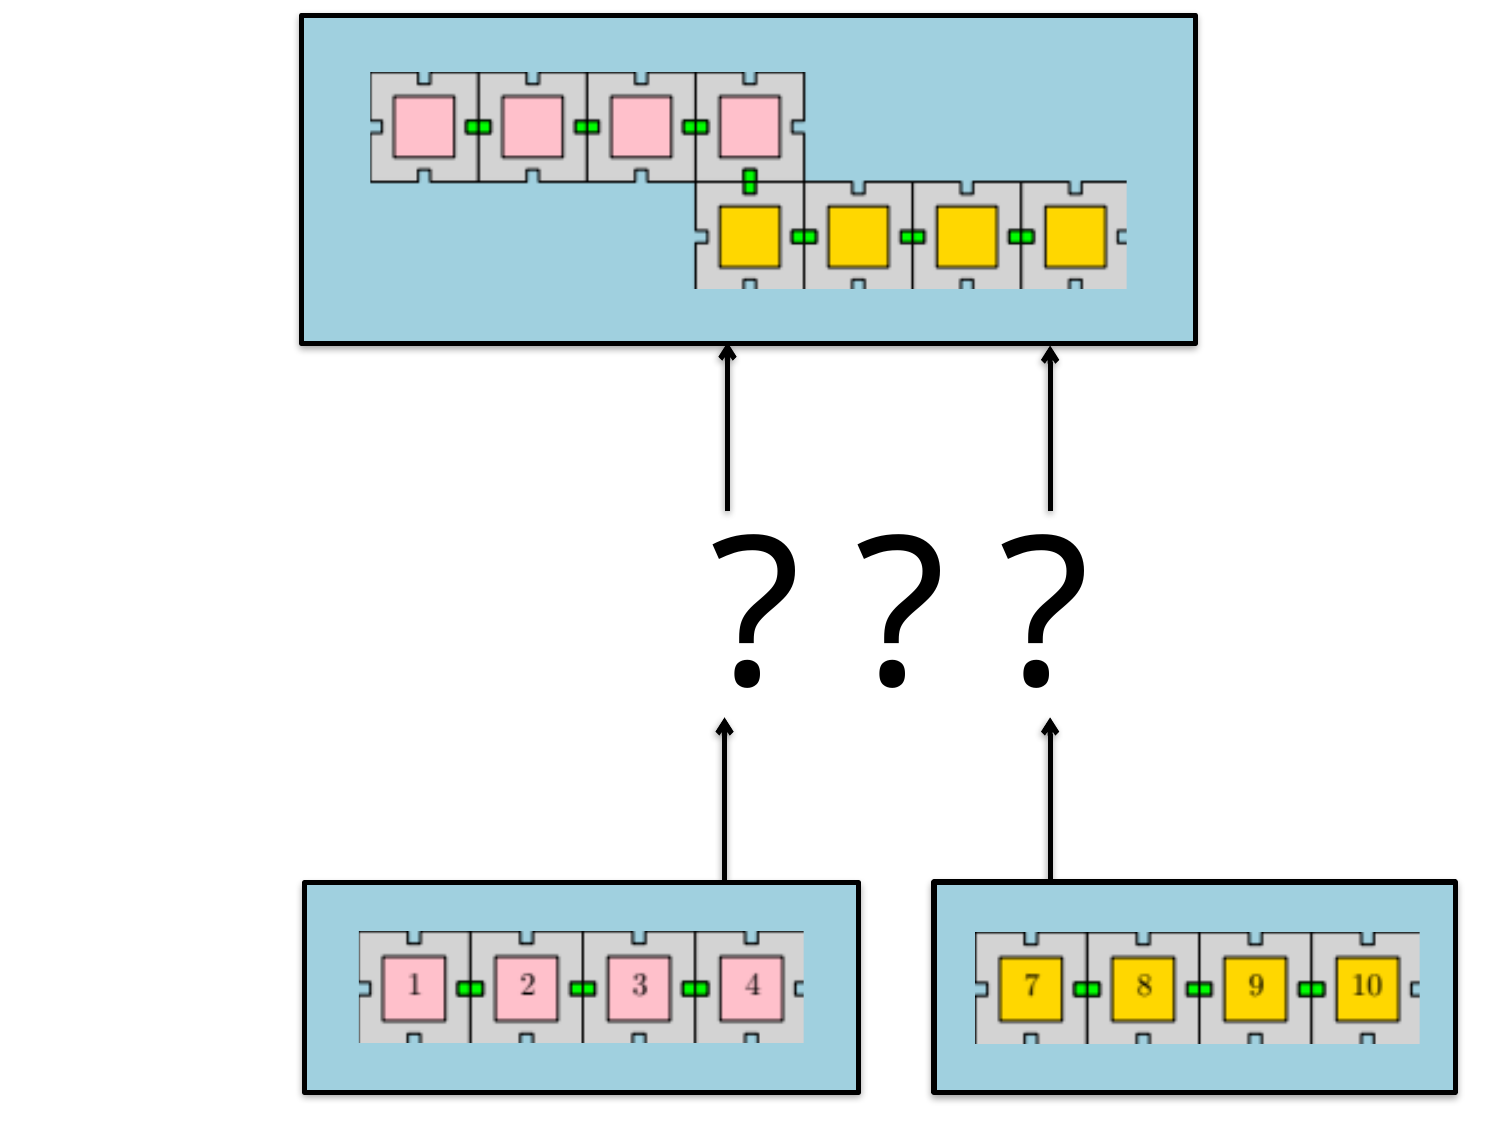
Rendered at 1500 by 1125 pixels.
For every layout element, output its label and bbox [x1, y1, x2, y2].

text_box [304, 882, 859, 1094]
picture [974, 931, 1420, 1044]
text_box [933, 881, 1456, 1093]
picture [370, 71, 1127, 289]
picture [358, 931, 804, 1044]
text_box [502, 342, 1299, 883]
text_box [301, 14, 1196, 344]
